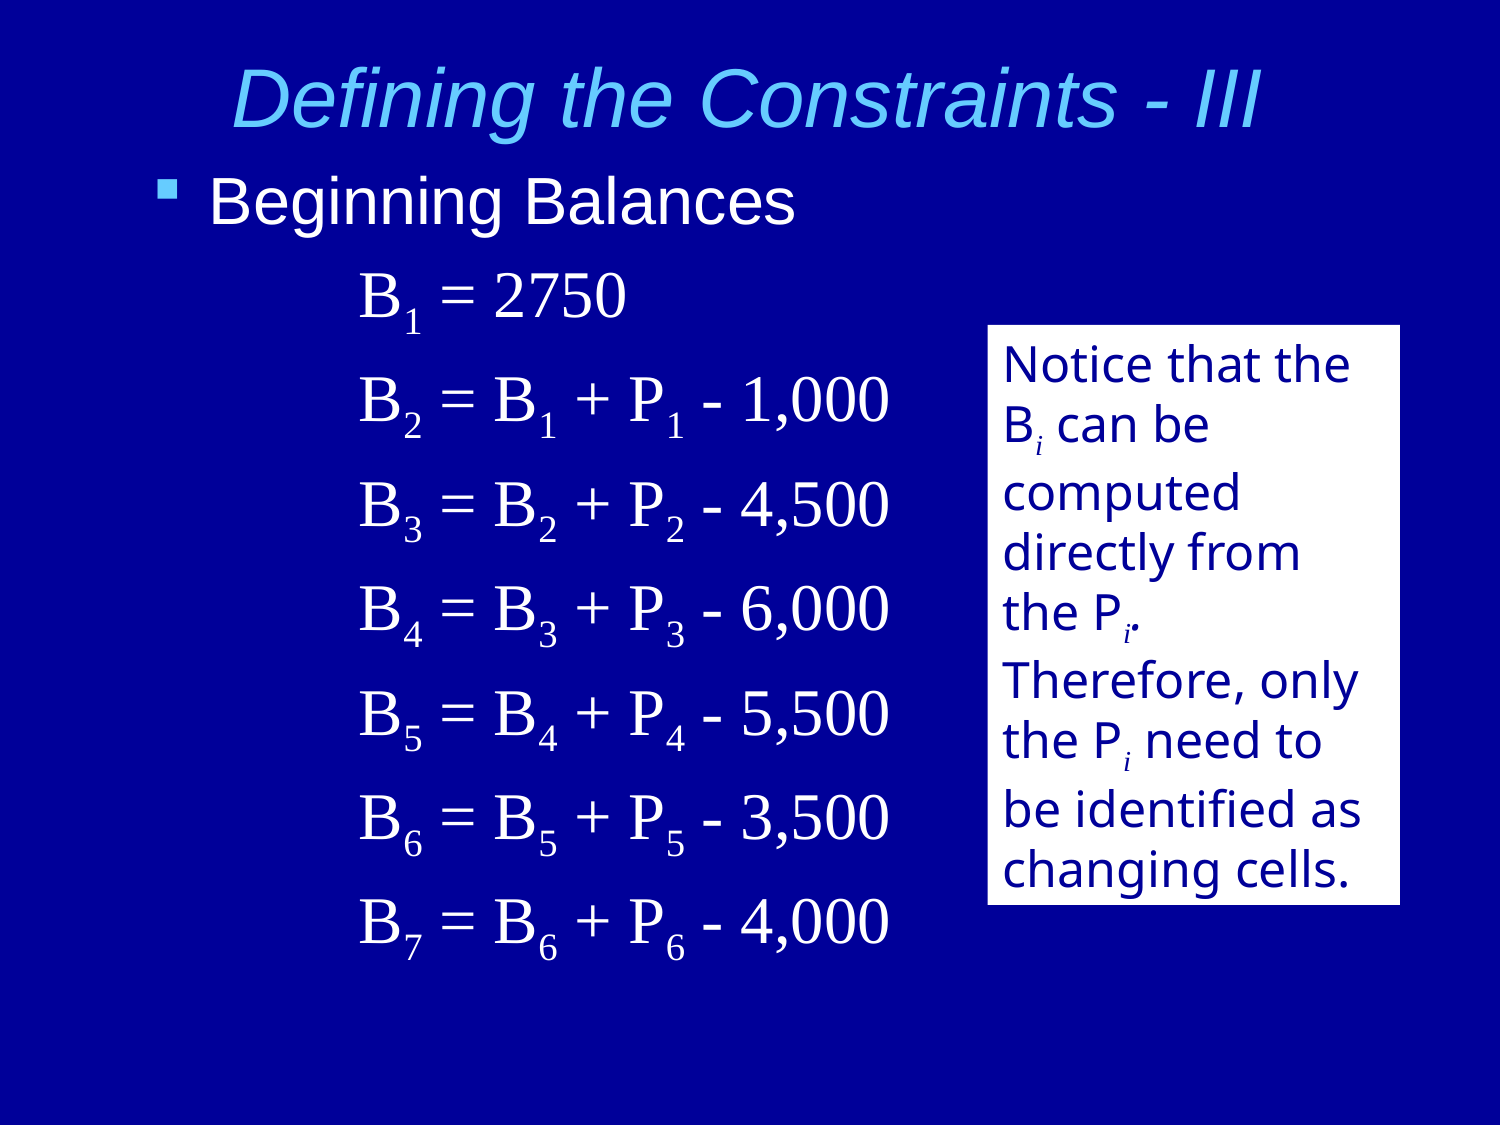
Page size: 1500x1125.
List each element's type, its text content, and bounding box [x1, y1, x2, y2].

title Defining the Constraints - III [109, 27, 1386, 161]
text_box Notice that the Bi can be computed directly from the Pi. Therefore, only the Pi need to be identified as changing cells. [987, 324, 1400, 905]
list Beginning Balances B1 = 2750 B2 = B1 + P1 - 1,000 B3 = B2 + P2 - 4,500 B4 = B3 + P3 - 6,000 B5 = B4 + P4 - 5,500 B6 = B5 + P5 - 3,500 B7 = B6 + P6 - 4,000 [137, 149, 1263, 788]
